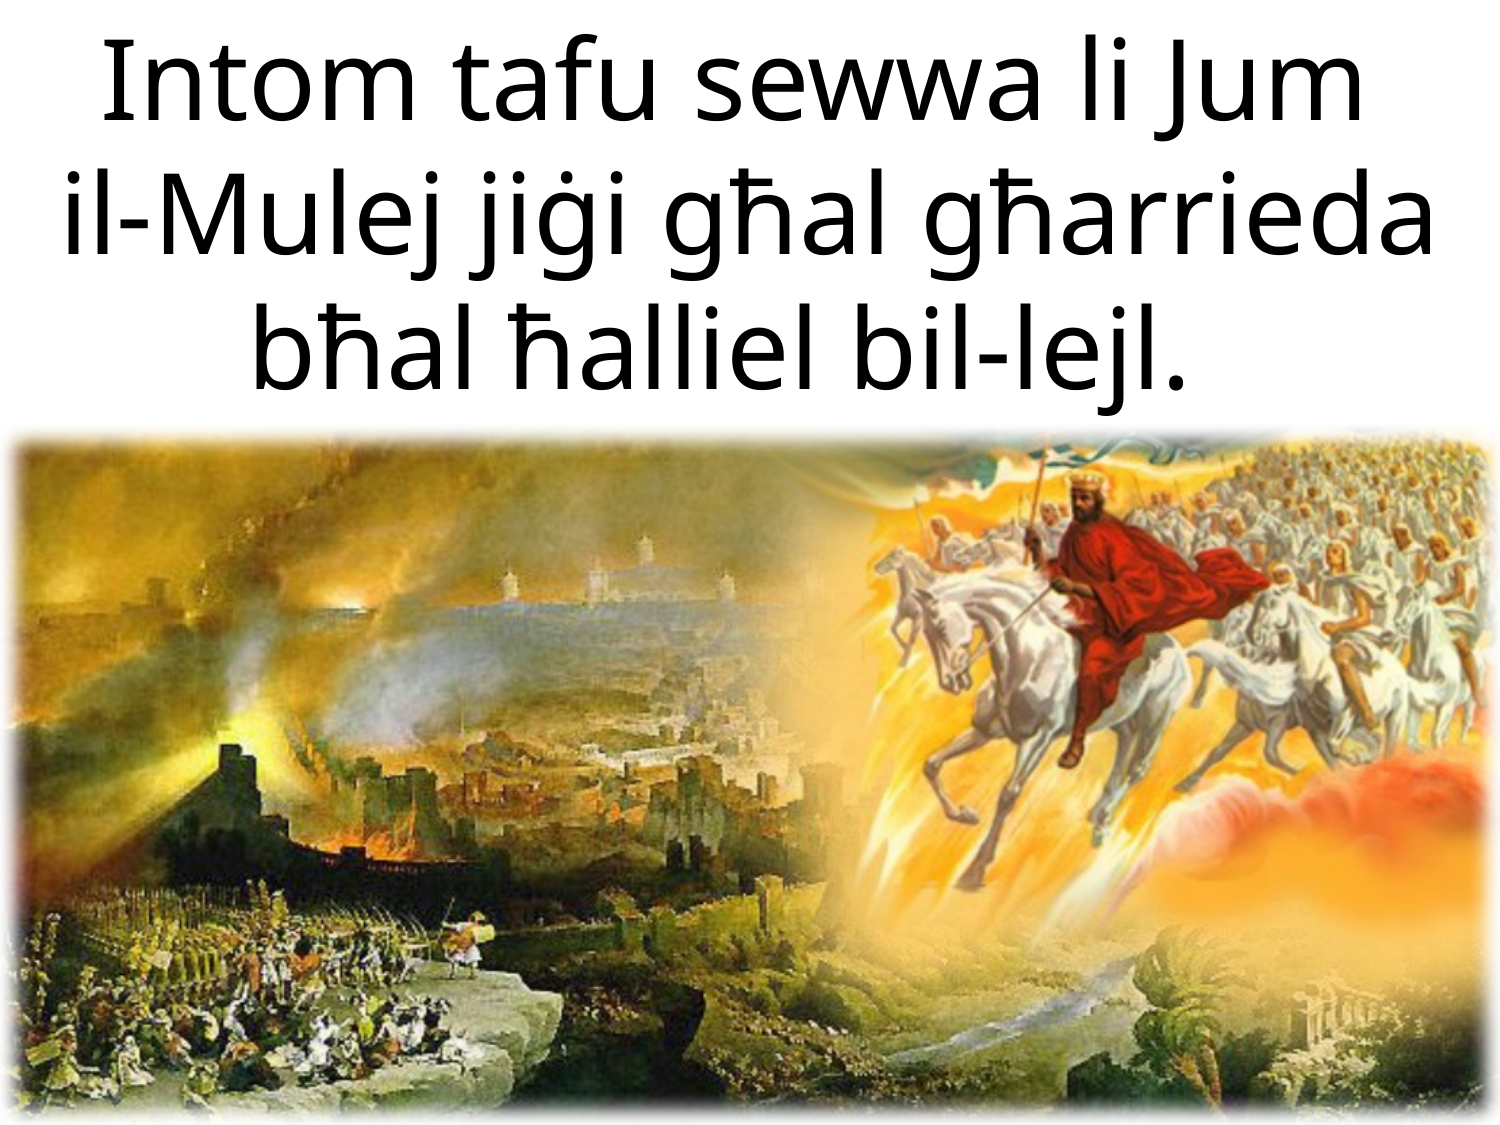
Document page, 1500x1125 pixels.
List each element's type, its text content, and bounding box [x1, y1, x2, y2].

picture [0, 424, 1500, 1125]
list Intom tafu sewwa li Jum il-Mulej jiġi għal għarrieda bħal ħalliel bil-lejl. [0, 0, 1500, 424]
